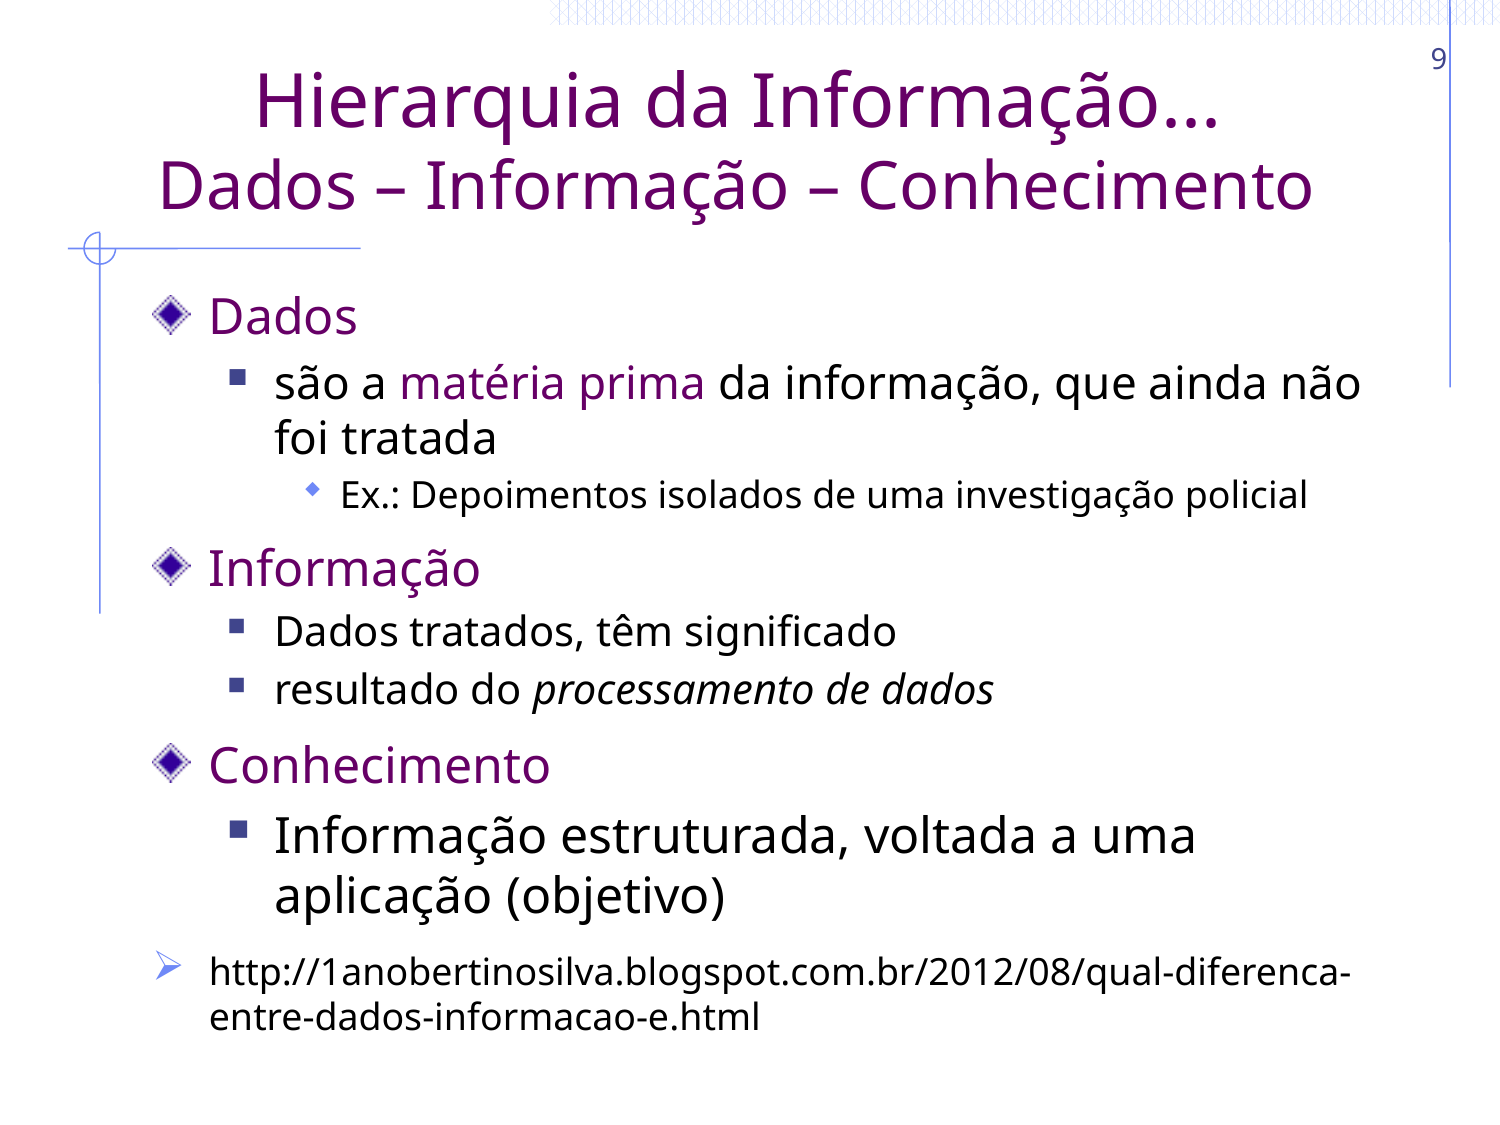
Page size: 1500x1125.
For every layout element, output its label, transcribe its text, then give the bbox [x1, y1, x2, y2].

picture [152, 295, 191, 335]
slide_number 9 [1149, 12, 1463, 88]
picture [152, 547, 191, 586]
title Hierarquia da Informação... Dados – Informação – Conhecimento [99, 42, 1376, 231]
picture [152, 743, 191, 783]
list Dados são a matéria prima da informação, que ainda não foi tratada Ex.: Depoimentos isolados de uma investigação policial Informação Dados tratados, têm significado resultado do processamento de dados Conhecimento Informação estruturada, voltada a uma aplicação (objetivo) http://1anobertinosilva.blogspot.com.br/2012/08/qual-diferenca-entre-dados-informacao-e.html [137, 277, 1413, 1083]
